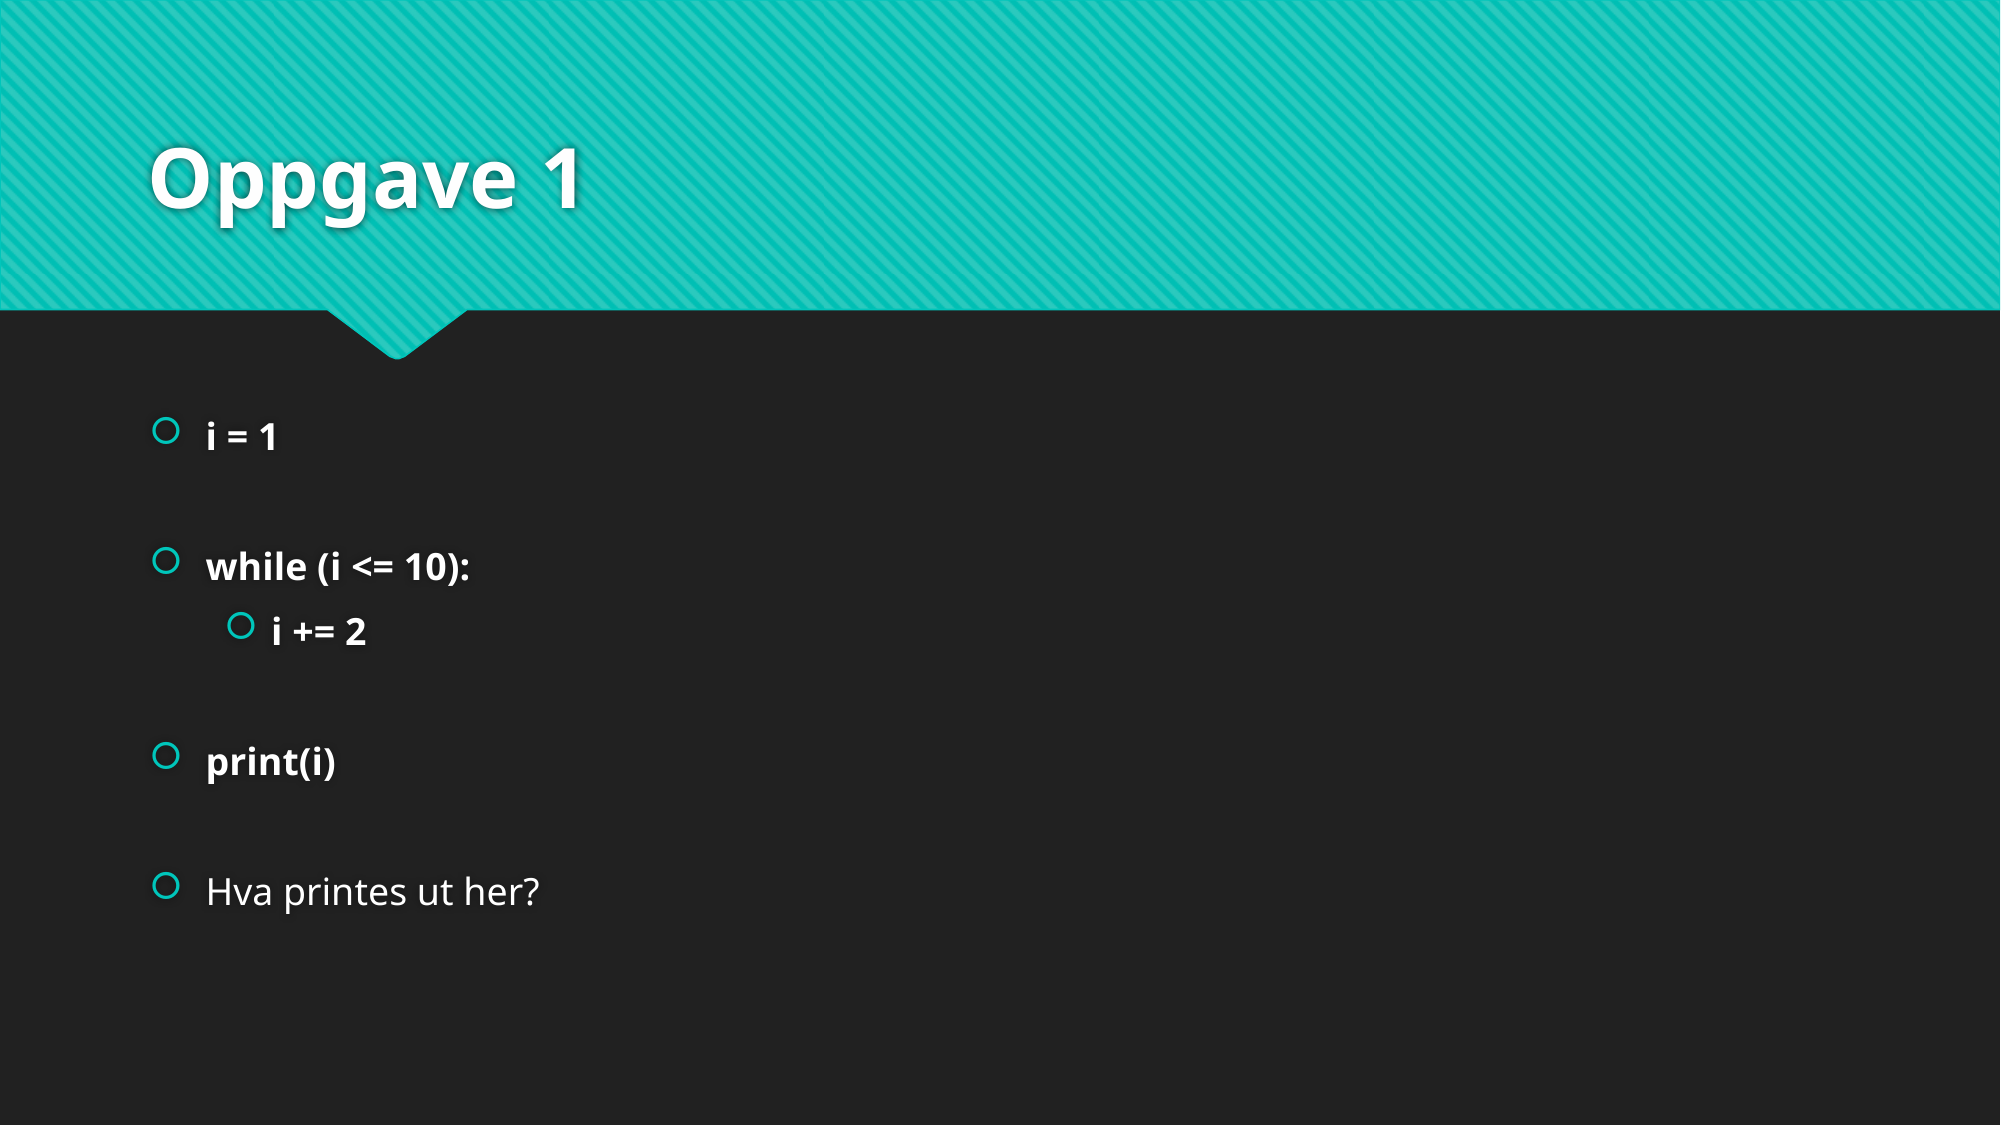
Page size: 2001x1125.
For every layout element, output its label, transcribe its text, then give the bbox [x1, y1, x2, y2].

list i = 1 while (i <= 10): i += 2 print(i) Hva printes ut her? [134, 364, 1866, 962]
title Oppgave 1 [132, 73, 1868, 233]
